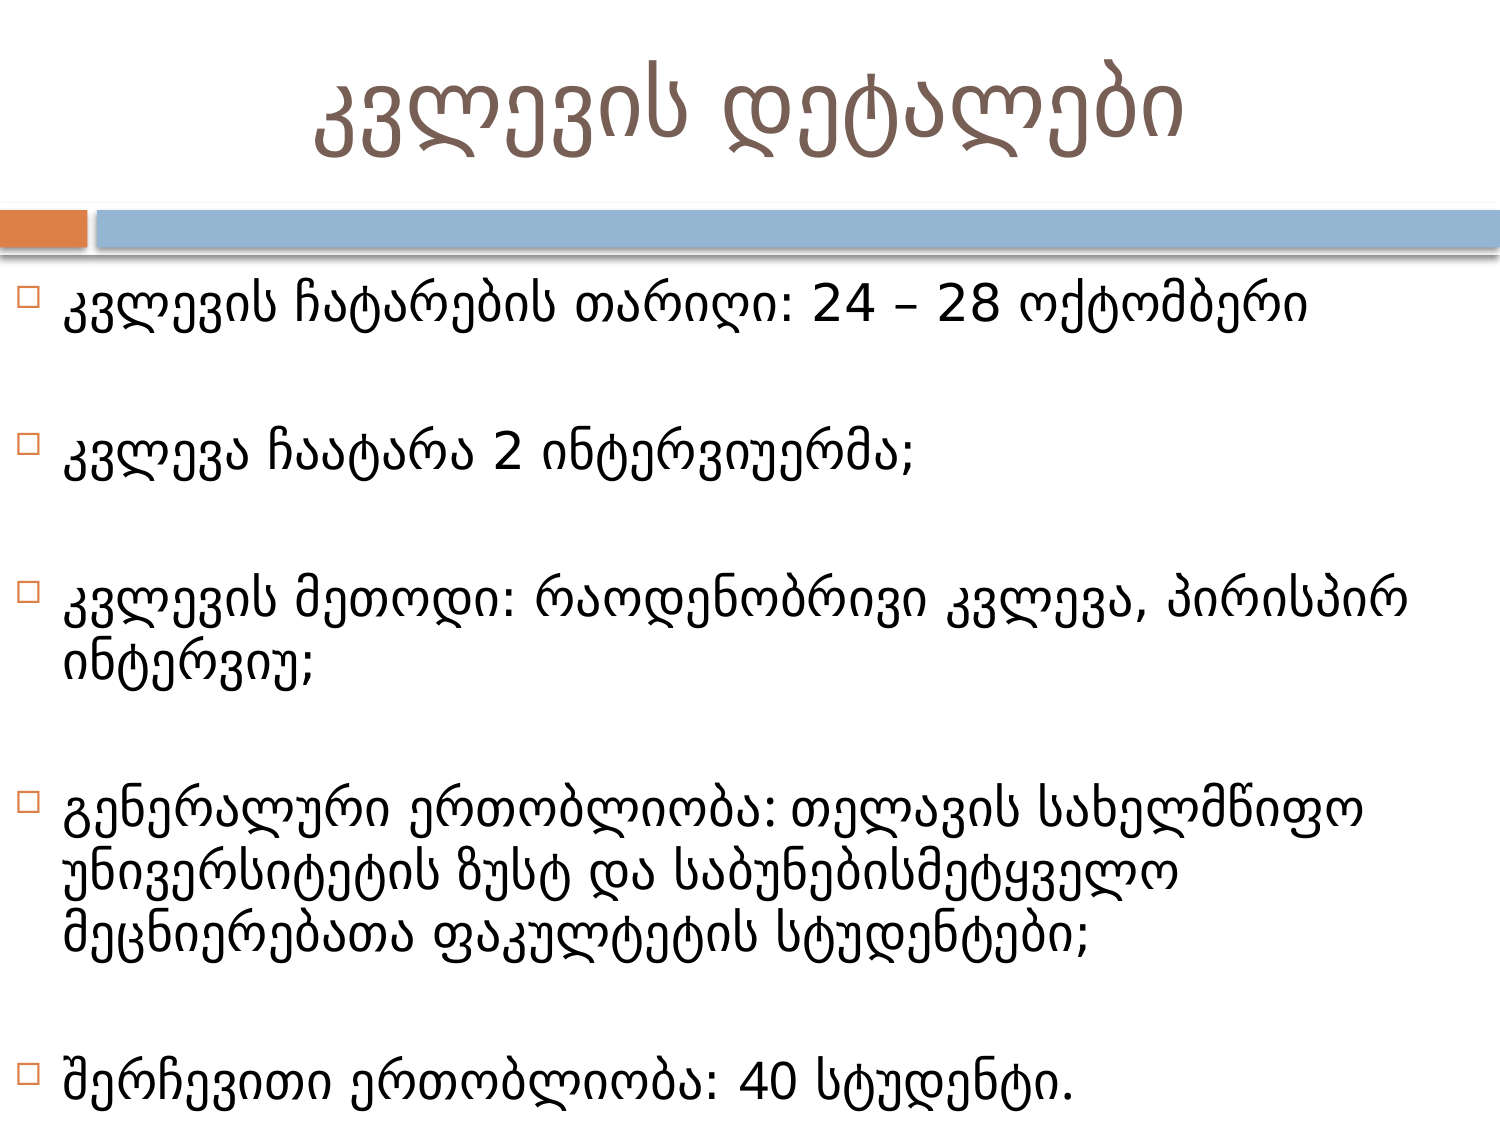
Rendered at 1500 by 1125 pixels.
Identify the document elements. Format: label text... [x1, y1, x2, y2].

list კვლევის ჩატარების თარიღი: 24 – 28 ოქტომბერი კვლევა ჩაატარა 2 ინტერვიუერმა; კვლევის მეთოდი: რაოდენობრივი კვლევა, პირისპირ ინტერვიუ; გენერალური ერთობლიობა: თელავის სახელმწიფო უნივერსიტეტის ზუსტ და საბუნებისმეტყველო მეცნიერებათა ფაკულტეტის სტუდენტები; შერჩევითი ერთობლიობა: 40 სტუდენტი. [0, 262, 1500, 1125]
title კვლევის დეტალები [0, 0, 1500, 200]
